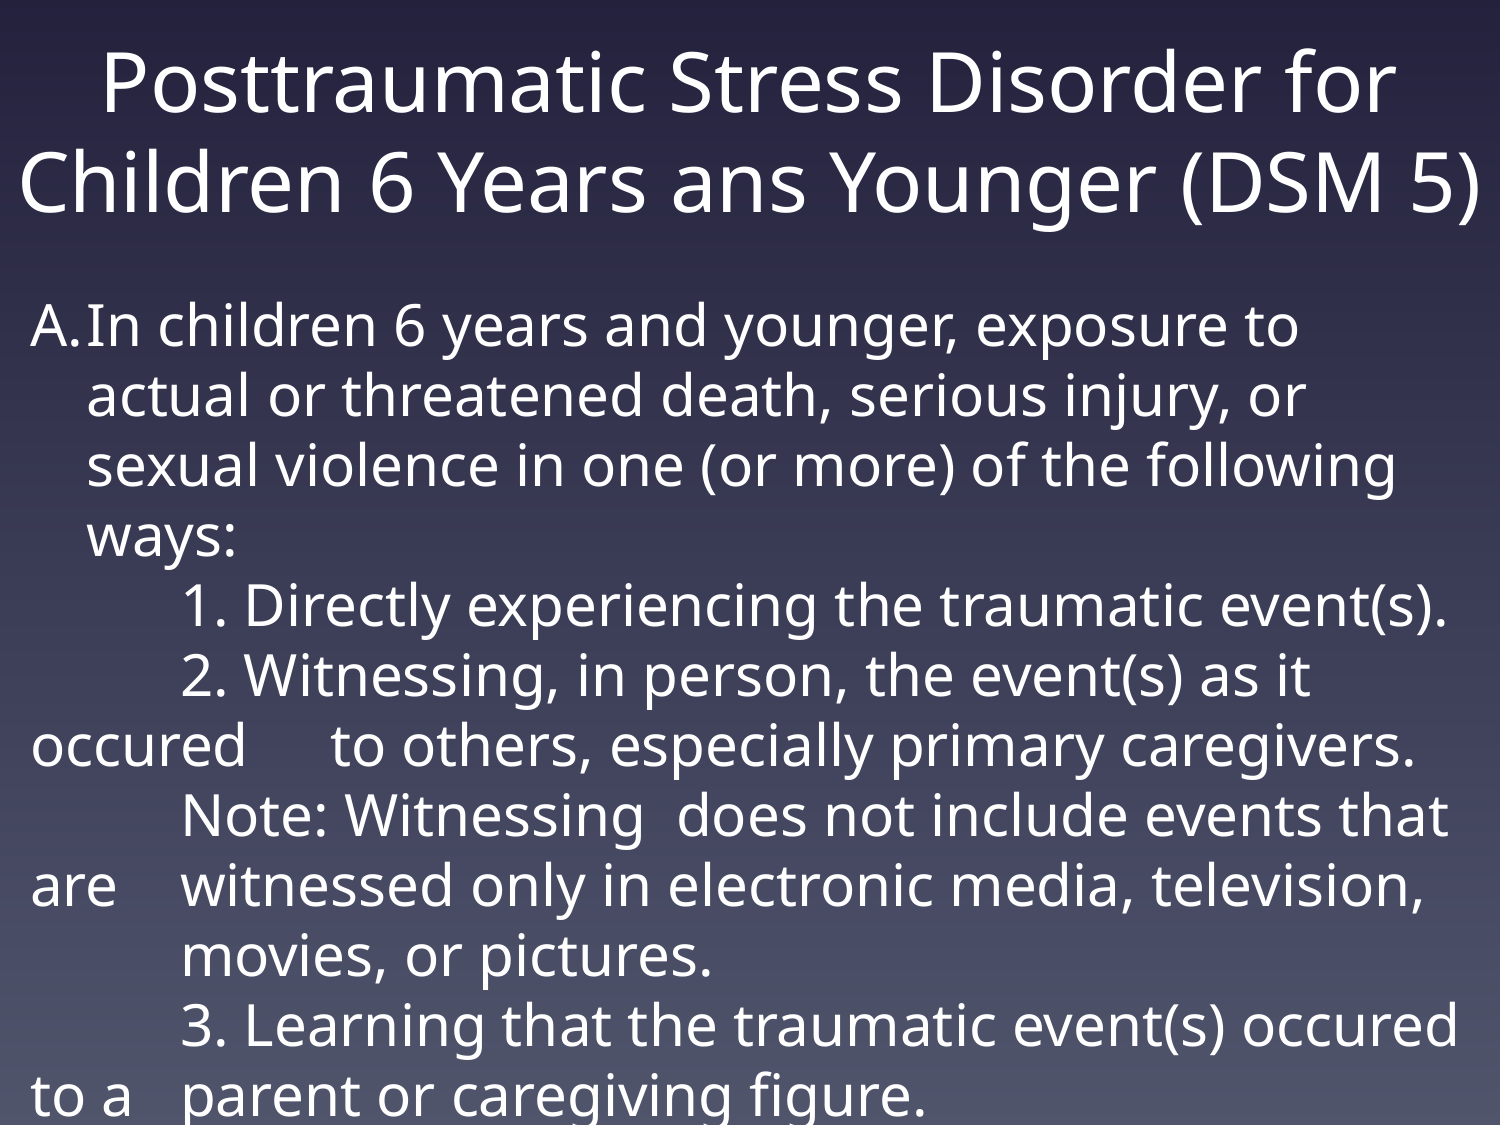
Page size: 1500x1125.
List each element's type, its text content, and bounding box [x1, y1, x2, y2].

text_box Posttraumatic Stress Disorder for Children 6 Years ans Younger (DSM 5) [0, 21, 1500, 237]
text_box In children 6 years and younger, exposure to actual or threatened death, serious injury, or sexual violence in one (or more) of the following ways: 1. Directly experiencing the traumatic event(s). 2. Witnessing, in person, the event(s) as it occured to others, especially primary caregivers. Note: Witnessing does not include events that are witnessed only in electronic media, television, movies, or pictures. 3. Learning that the traumatic event(s) occured to a parent or caregiving figure. [15, 281, 1481, 1125]
